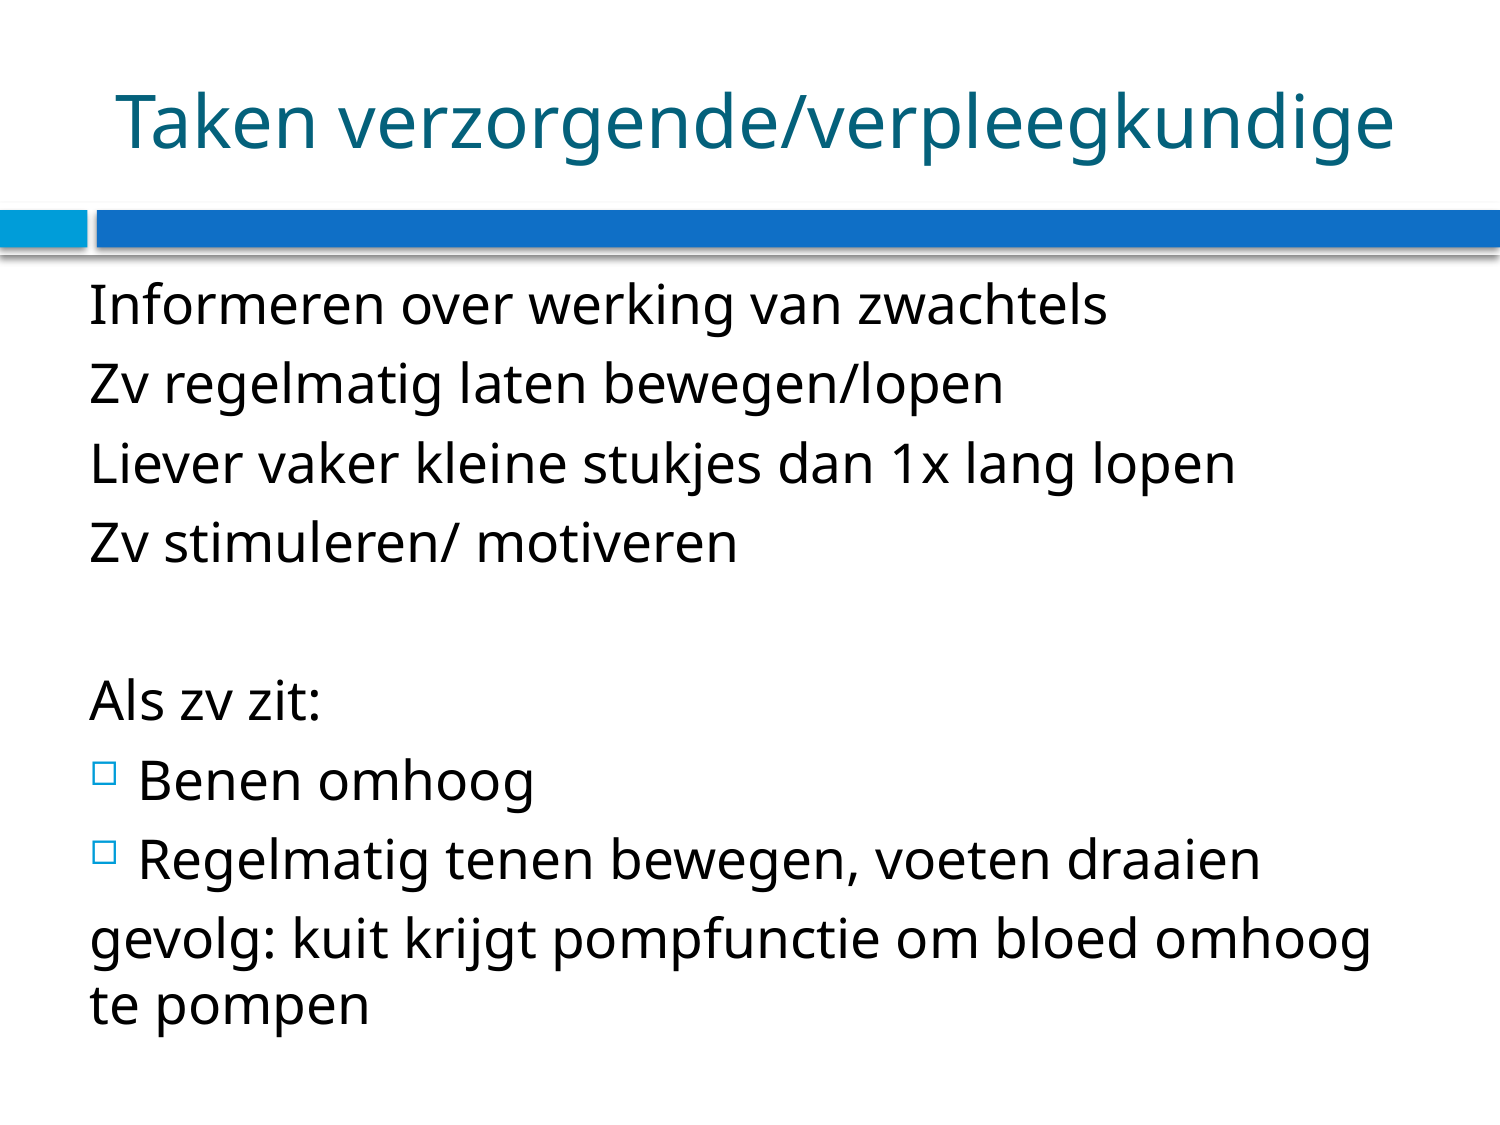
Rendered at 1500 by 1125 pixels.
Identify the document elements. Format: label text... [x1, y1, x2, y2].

list Informeren over werking van zwachtels Zv regelmatig laten bewegen/lopen Liever vaker kleine stukjes dan 1x lang lopen Zv stimuleren/ motiveren Als zv zit: Benen omhoog Regelmatig tenen bewegen, voeten draaien gevolg: kuit krijgt pompfunctie om bloed omhoog te pompen [75, 262, 1425, 1047]
title Taken verzorgende/verpleegkundige [100, 37, 1438, 200]
